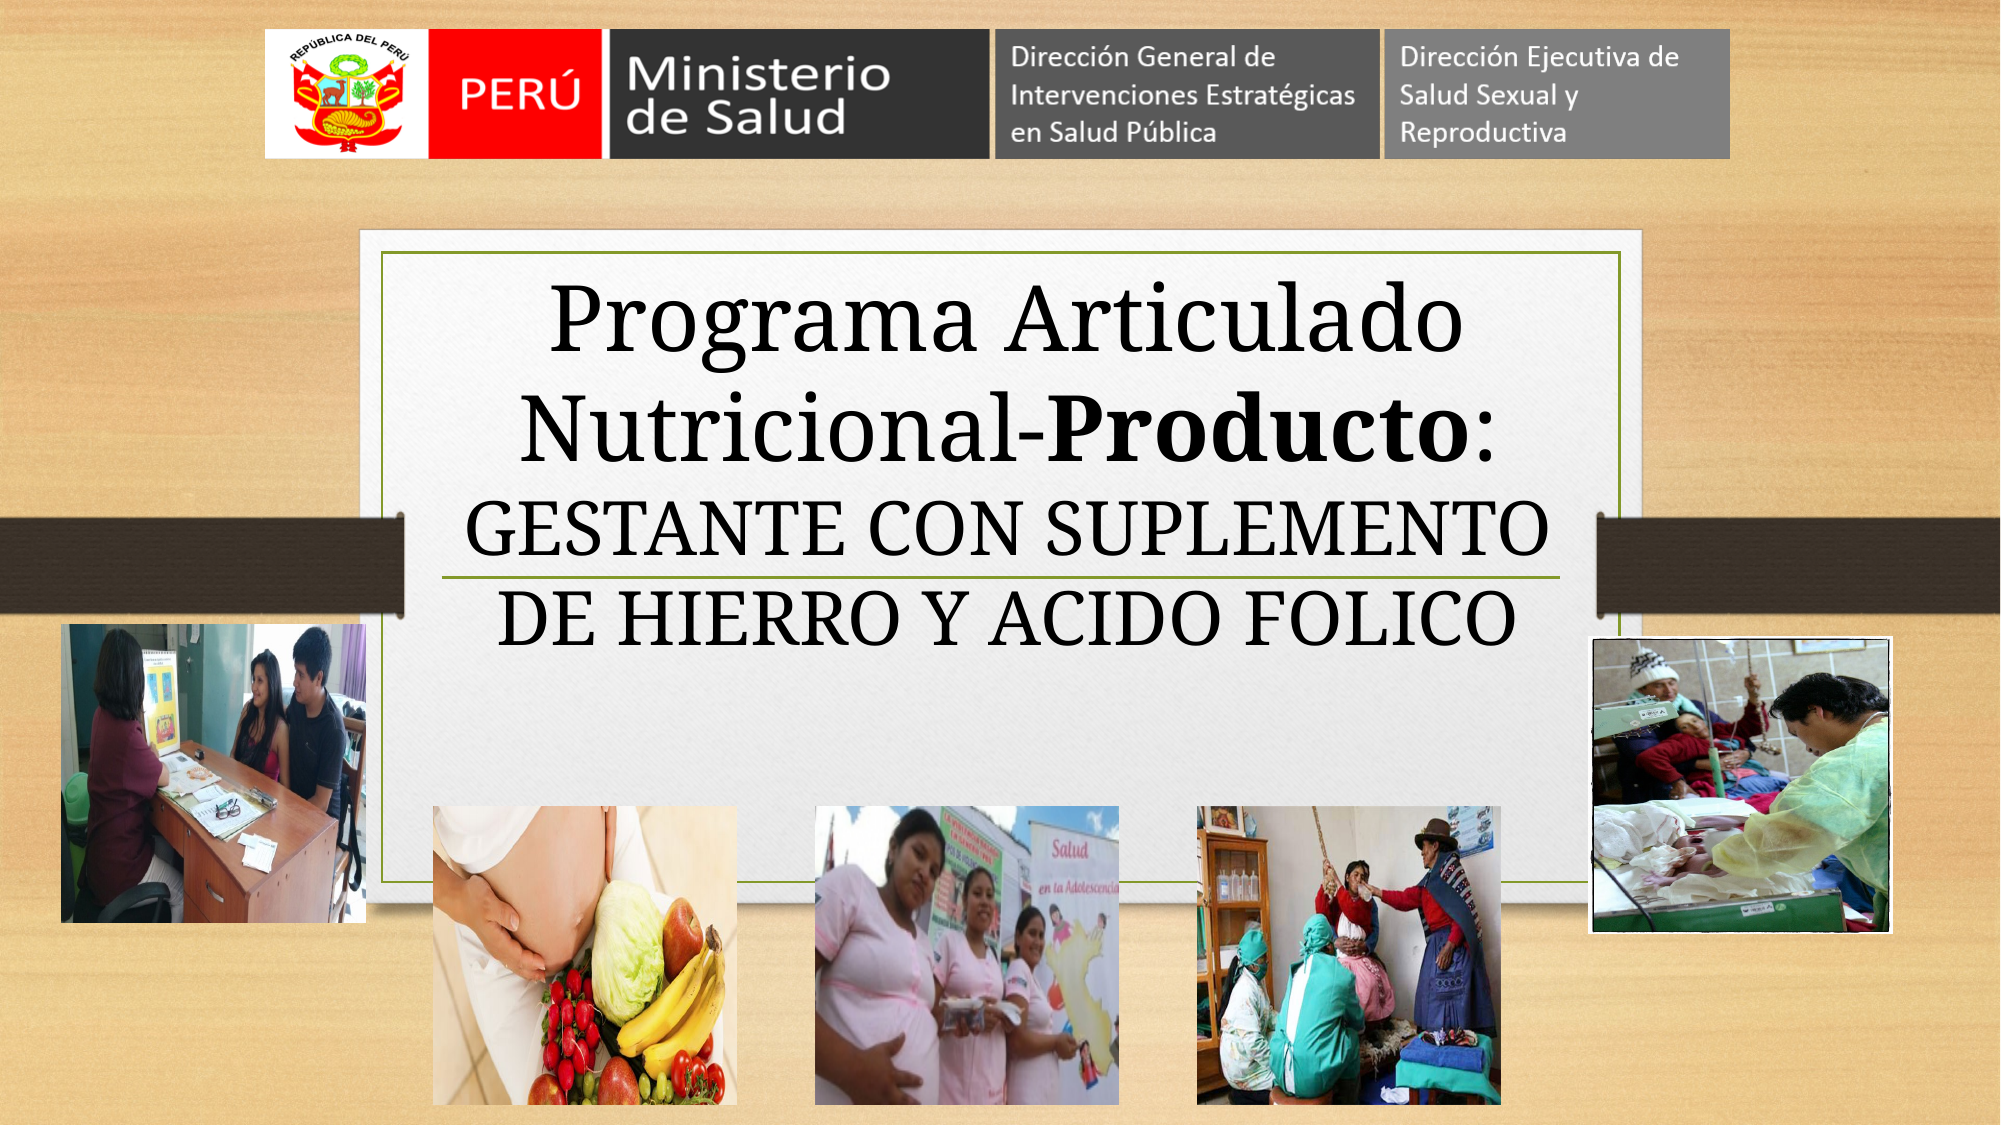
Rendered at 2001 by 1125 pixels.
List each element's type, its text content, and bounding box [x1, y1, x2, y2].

text_box Programa Articulado Nutricional-Producto: GESTANTE CON SUPLEMENTO DE HIERRO Y ACIDO FOLICO [399, 252, 1617, 668]
picture [0, 0, 2001, 1125]
